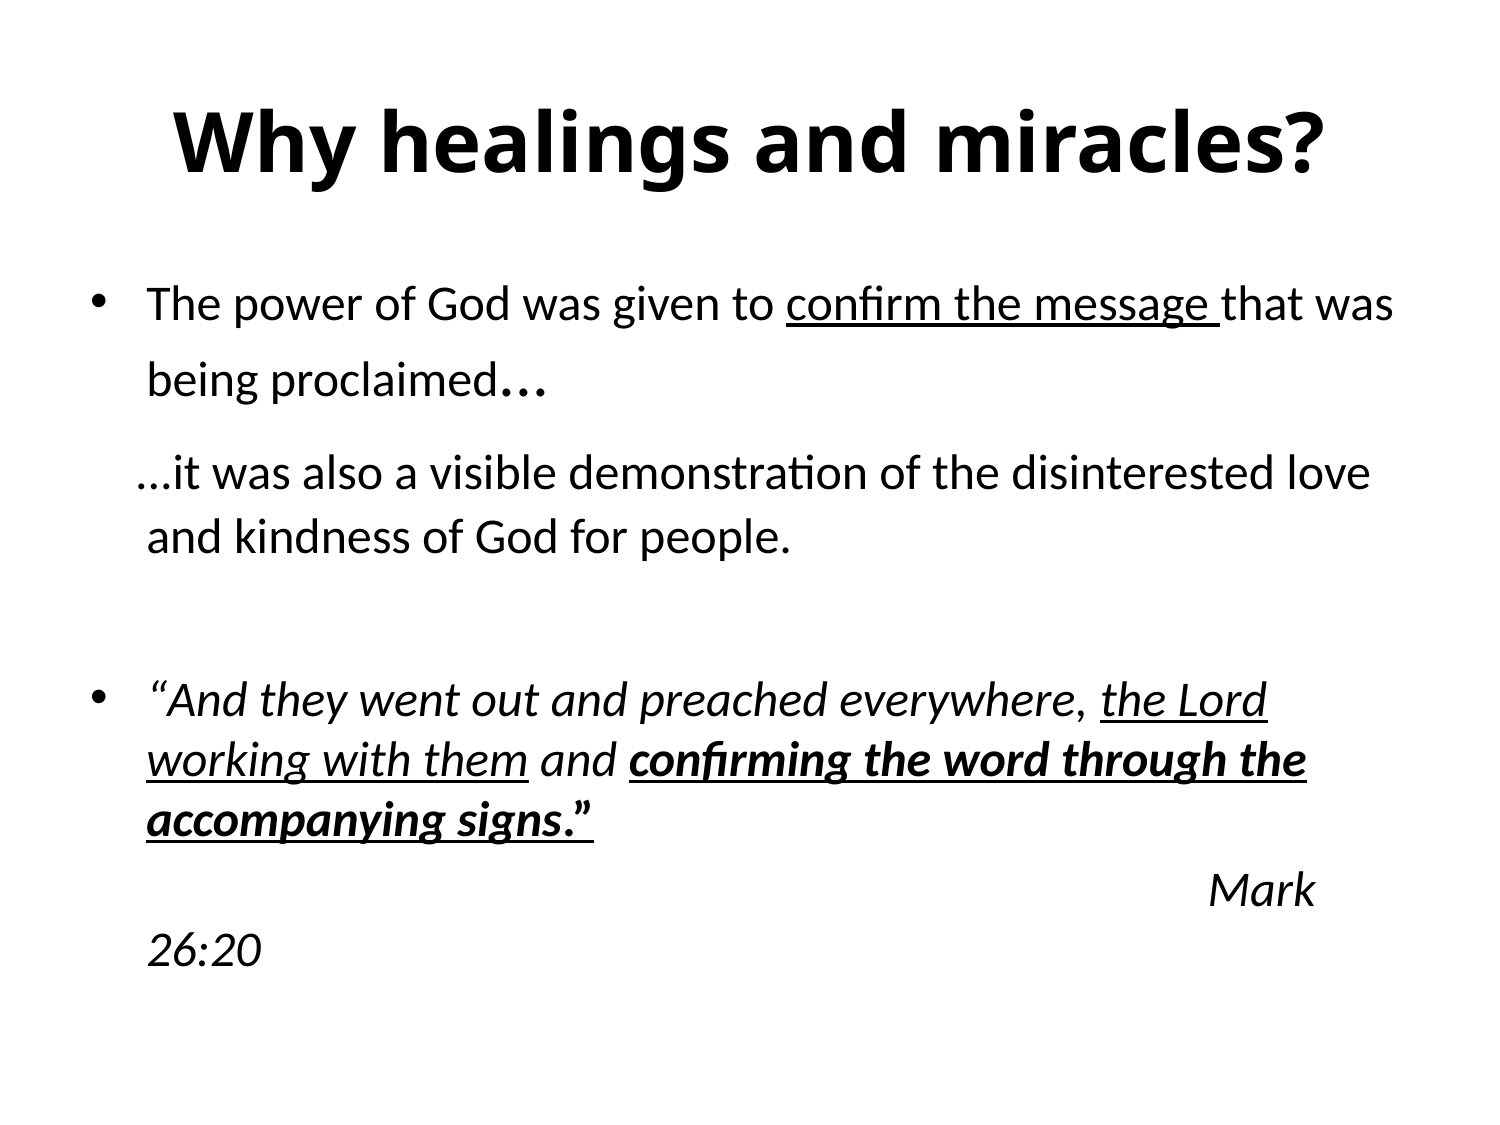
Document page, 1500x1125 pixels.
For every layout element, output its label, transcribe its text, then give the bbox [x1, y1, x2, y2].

list The power of God was given to confirm the message that was being proclaimed... ...it was also a visible demonstration of the disinterested love and kindness of God for people. “And they went out and preached everywhere, the Lord working with them and confirming the word through the accompanying signs.” Mark 26:20 [75, 262, 1425, 1005]
title Why healings and miracles? [75, 45, 1425, 233]
